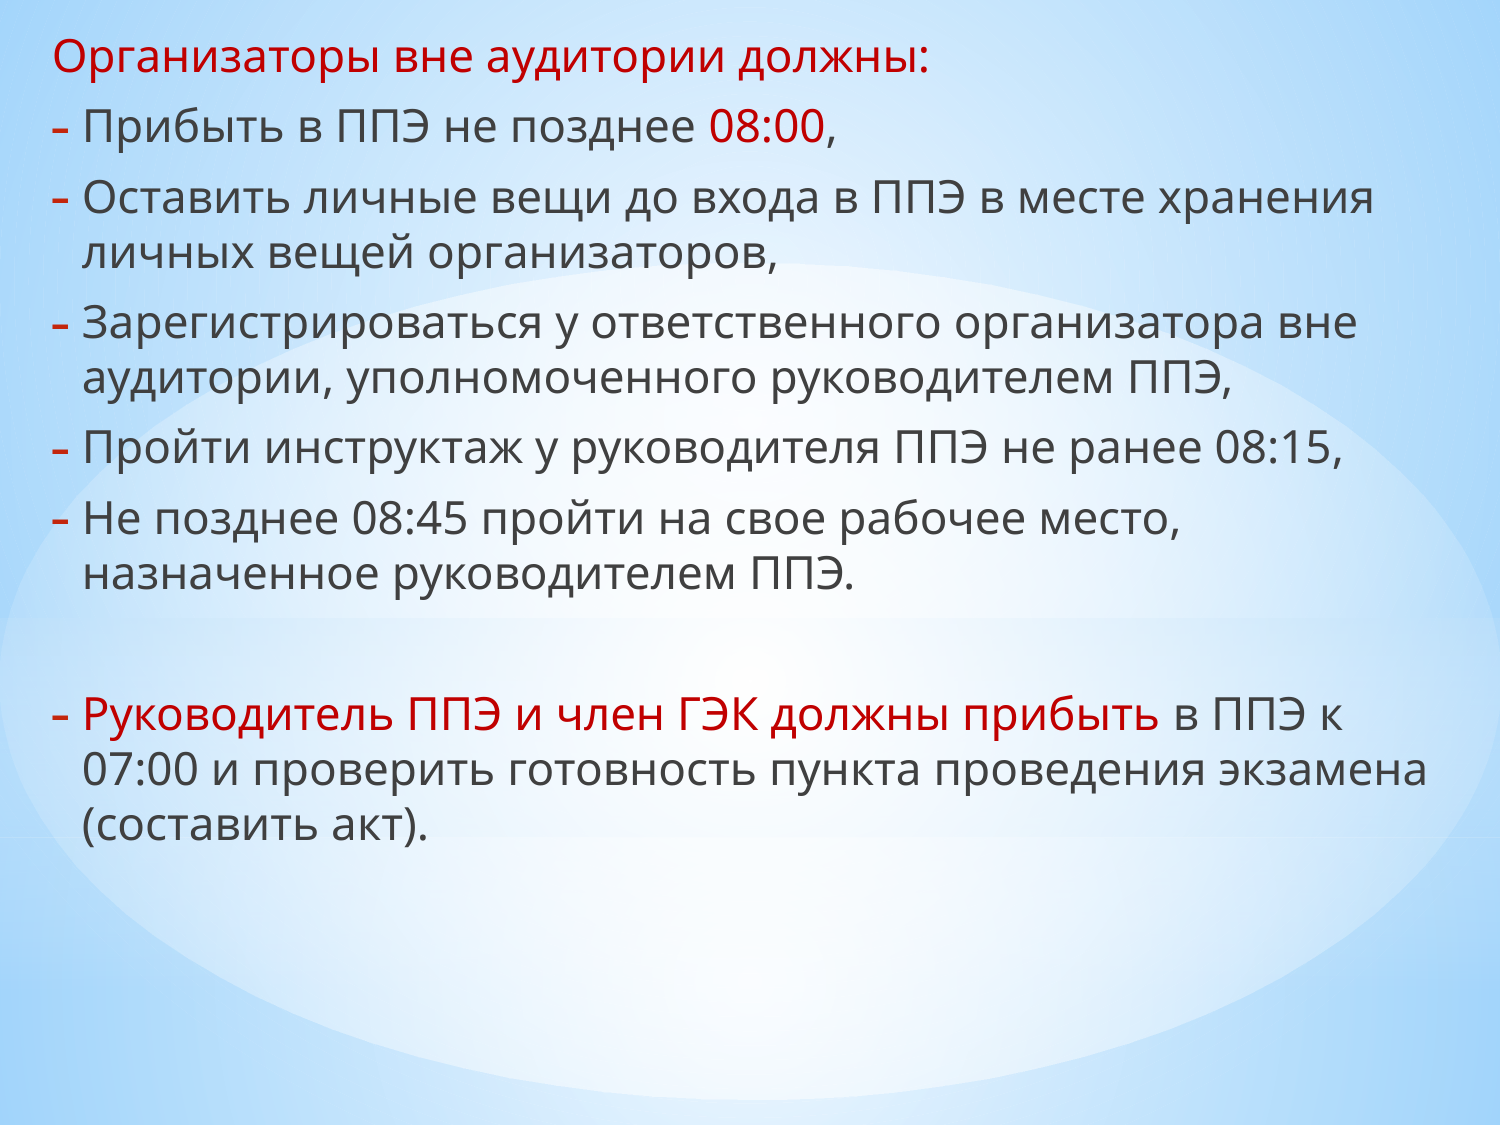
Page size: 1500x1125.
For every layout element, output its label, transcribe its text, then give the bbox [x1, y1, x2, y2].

list Организаторы вне аудитории должны: Прибыть в ППЭ не позднее 08:00, Оставить личные вещи до входа в ППЭ в месте хранения личных вещей организаторов, Зарегистрироваться у ответственного организатора вне аудитории, уполномоченного руководителем ППЭ, Пройти инструктаж у руководителя ППЭ не ранее 08:15, Не позднее 08:45 пройти на свое рабочее место, назначенное руководителем ППЭ. Руководитель ППЭ и член ГЭК должны прибыть в ППЭ к 07:00 и проверить готовность пункта проведения экзамена (составить акт). [29, 19, 1471, 1106]
